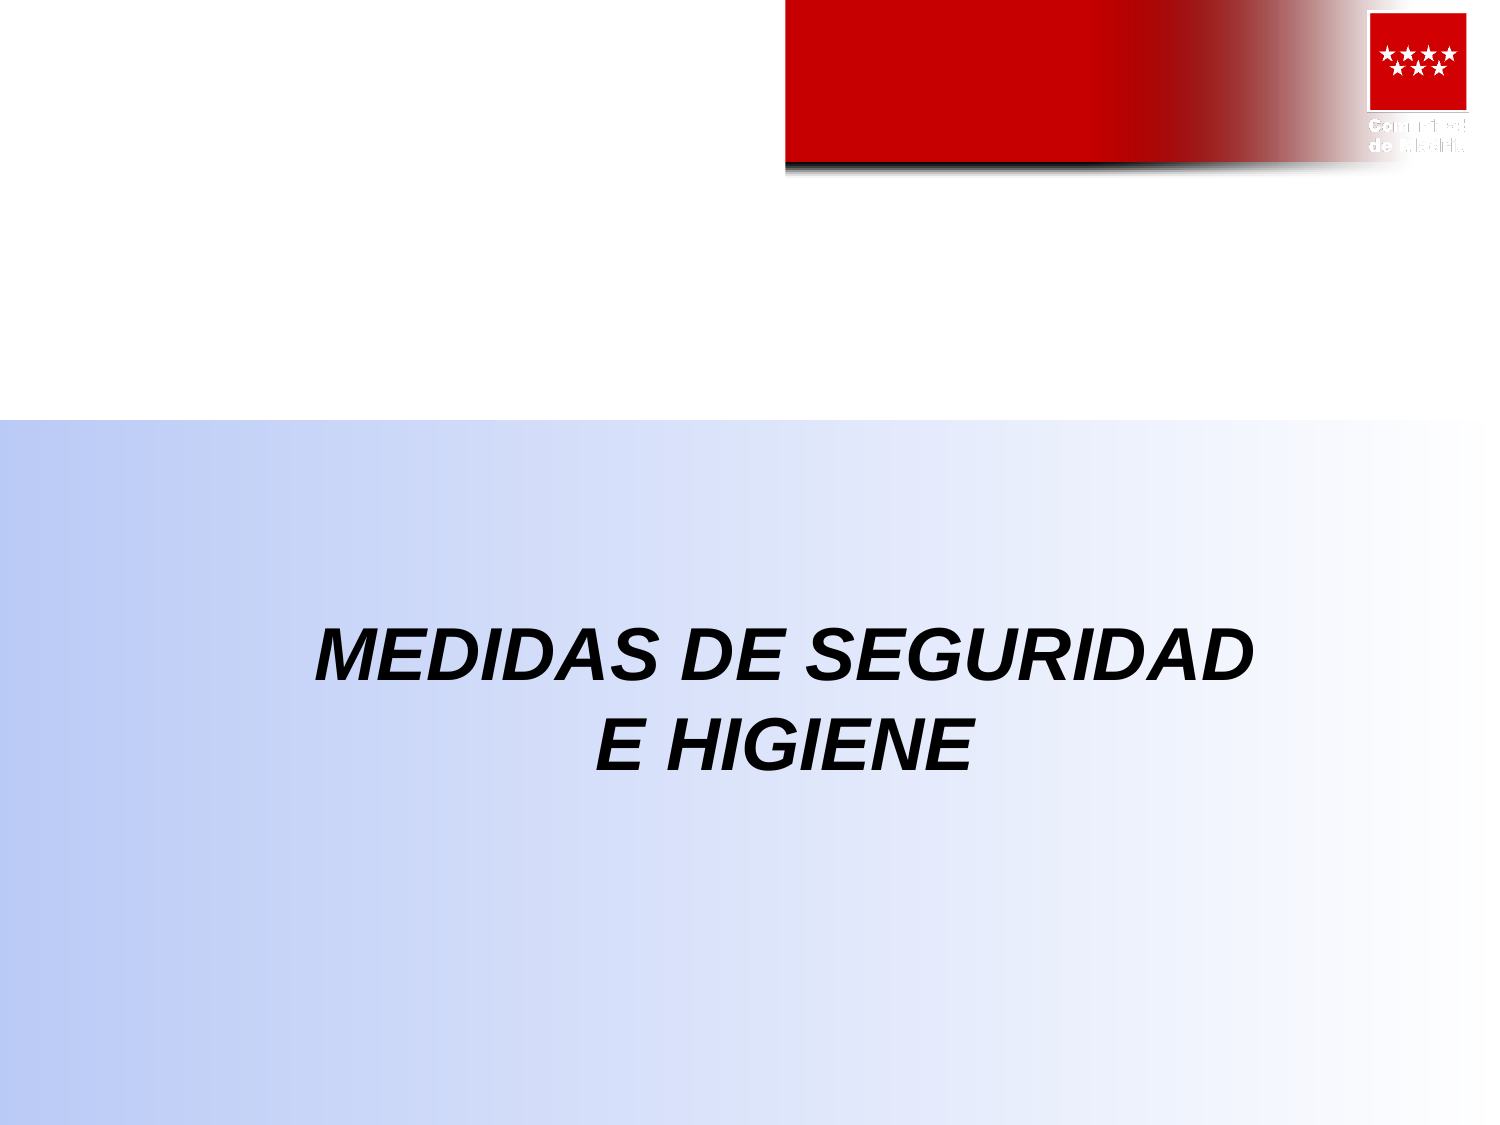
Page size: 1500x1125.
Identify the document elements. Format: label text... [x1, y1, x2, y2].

text_box MEDIDAS DE SEGURIDAD E HIGIENE [282, 597, 1289, 793]
picture [785, 0, 1500, 185]
text_box [0, 420, 1500, 1125]
